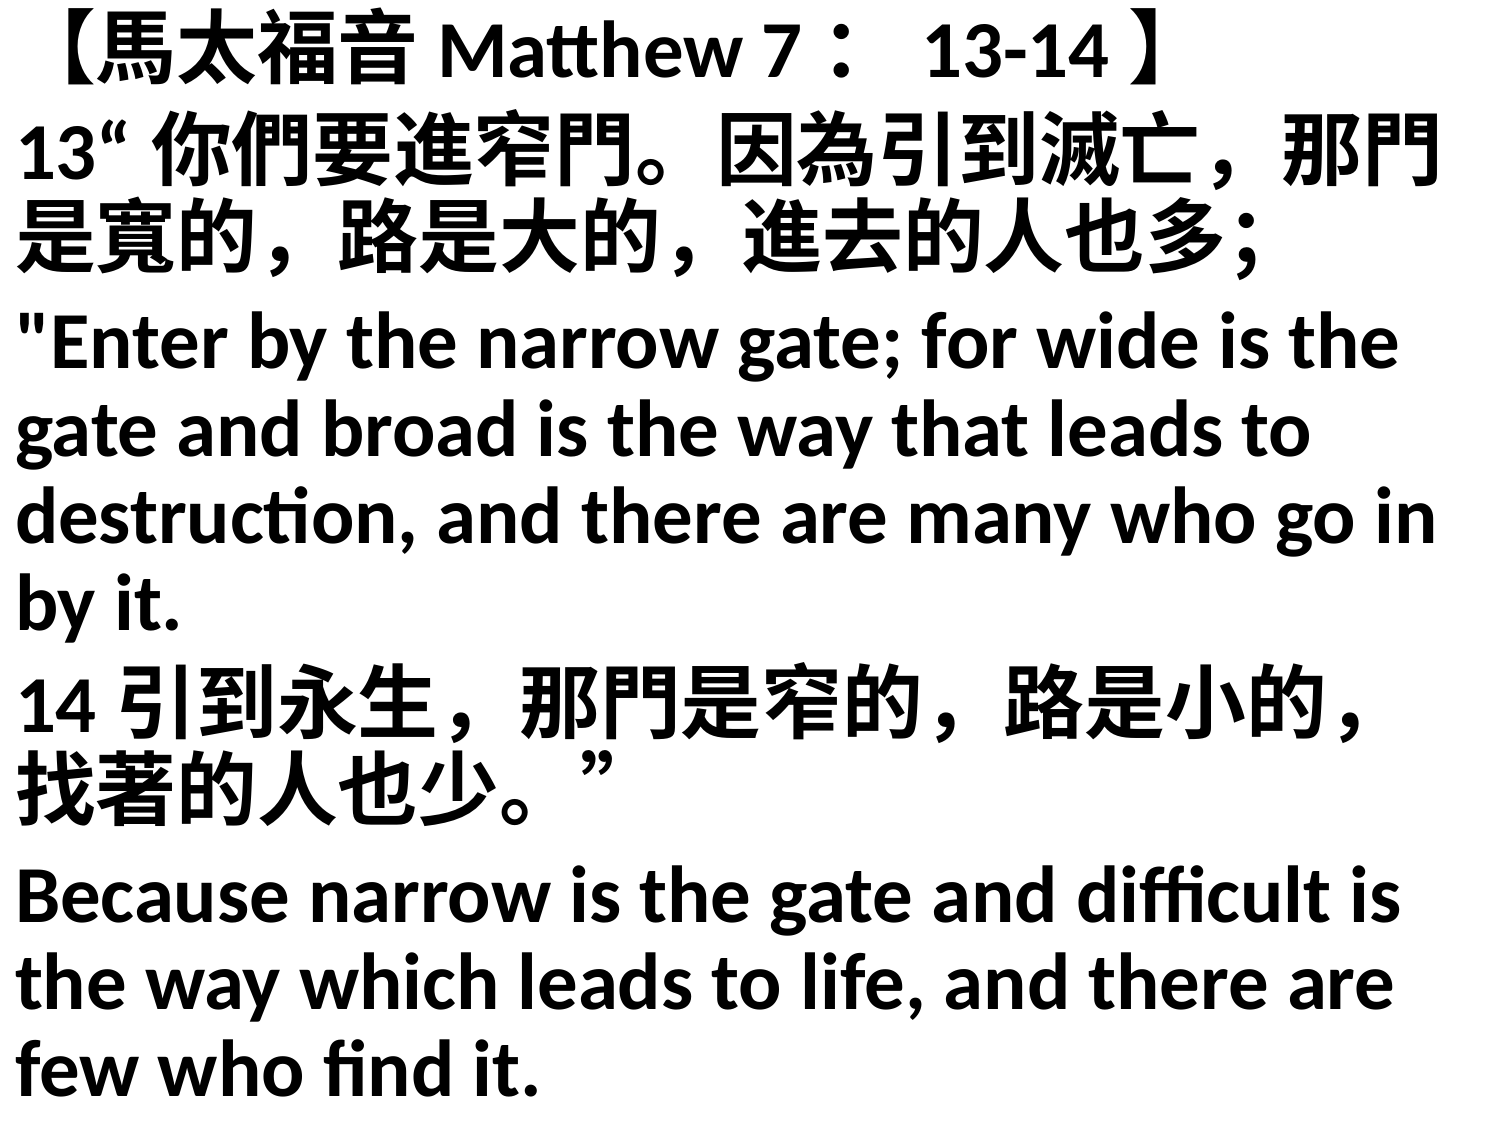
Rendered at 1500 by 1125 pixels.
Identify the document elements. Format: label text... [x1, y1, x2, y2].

subtitle 【馬太福音Matthew 7：13-14】 13“你們要進窄門。因為引到滅亡，那門是寬的，路是大的，進去的人也多； "Enter by the narrow gate; for wide is the gate and broad is the way that leads to destruction, and there are many who go in by it. 14引到永生，那門是窄的，路是小的，找著的人也少。” Because narrow is the gate and difficult is the way which leads to life, and there are few who find it. [0, 0, 1500, 1125]
